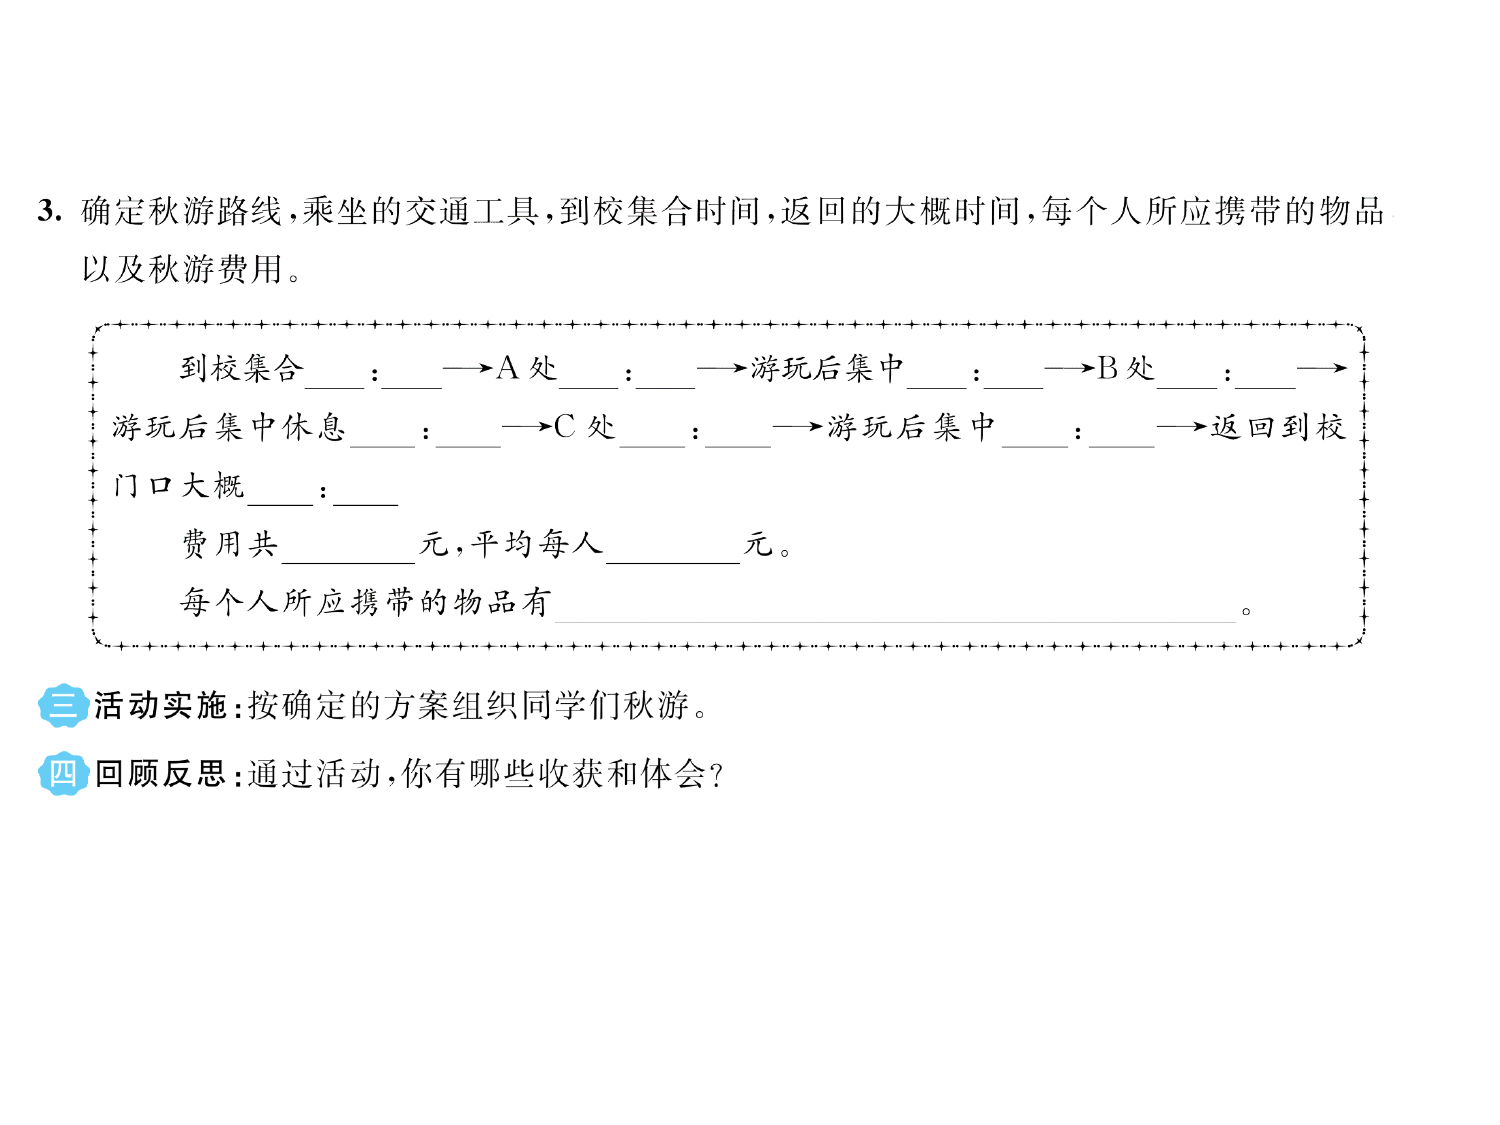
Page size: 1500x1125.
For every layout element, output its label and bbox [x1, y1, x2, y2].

picture [35, 177, 1453, 798]
